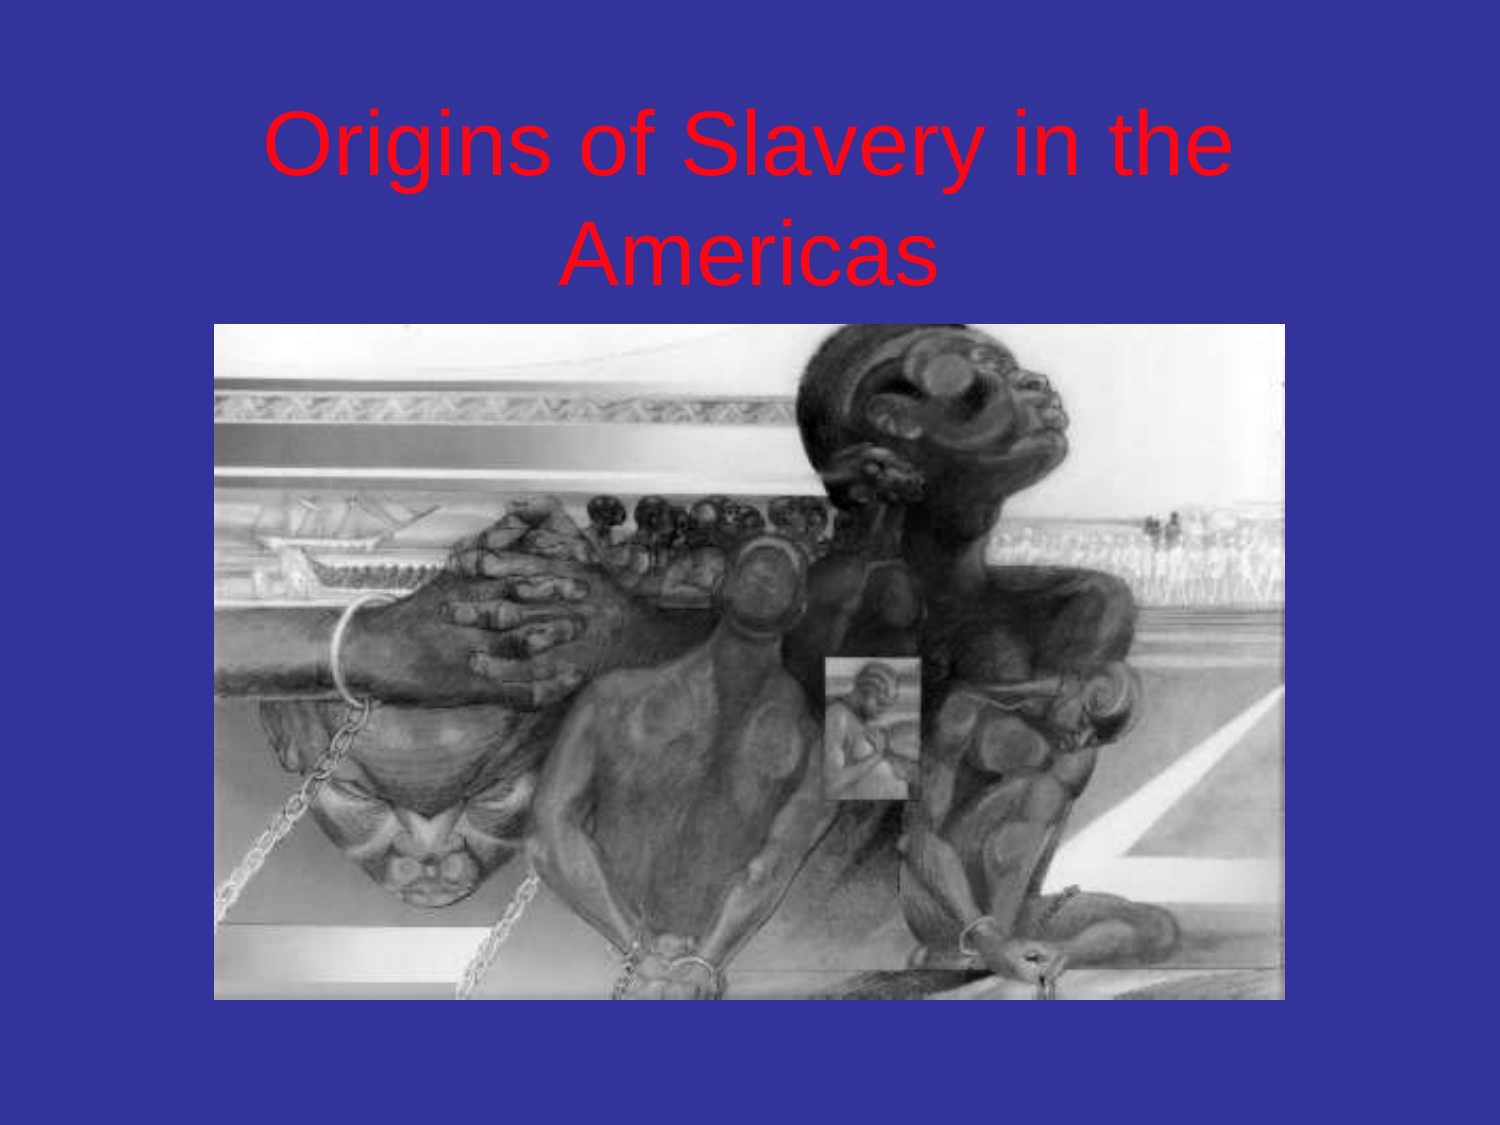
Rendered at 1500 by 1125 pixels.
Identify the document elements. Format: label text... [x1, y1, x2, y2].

title Origins of Slavery in the Americas [112, 99, 1388, 288]
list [214, 324, 1286, 1001]
